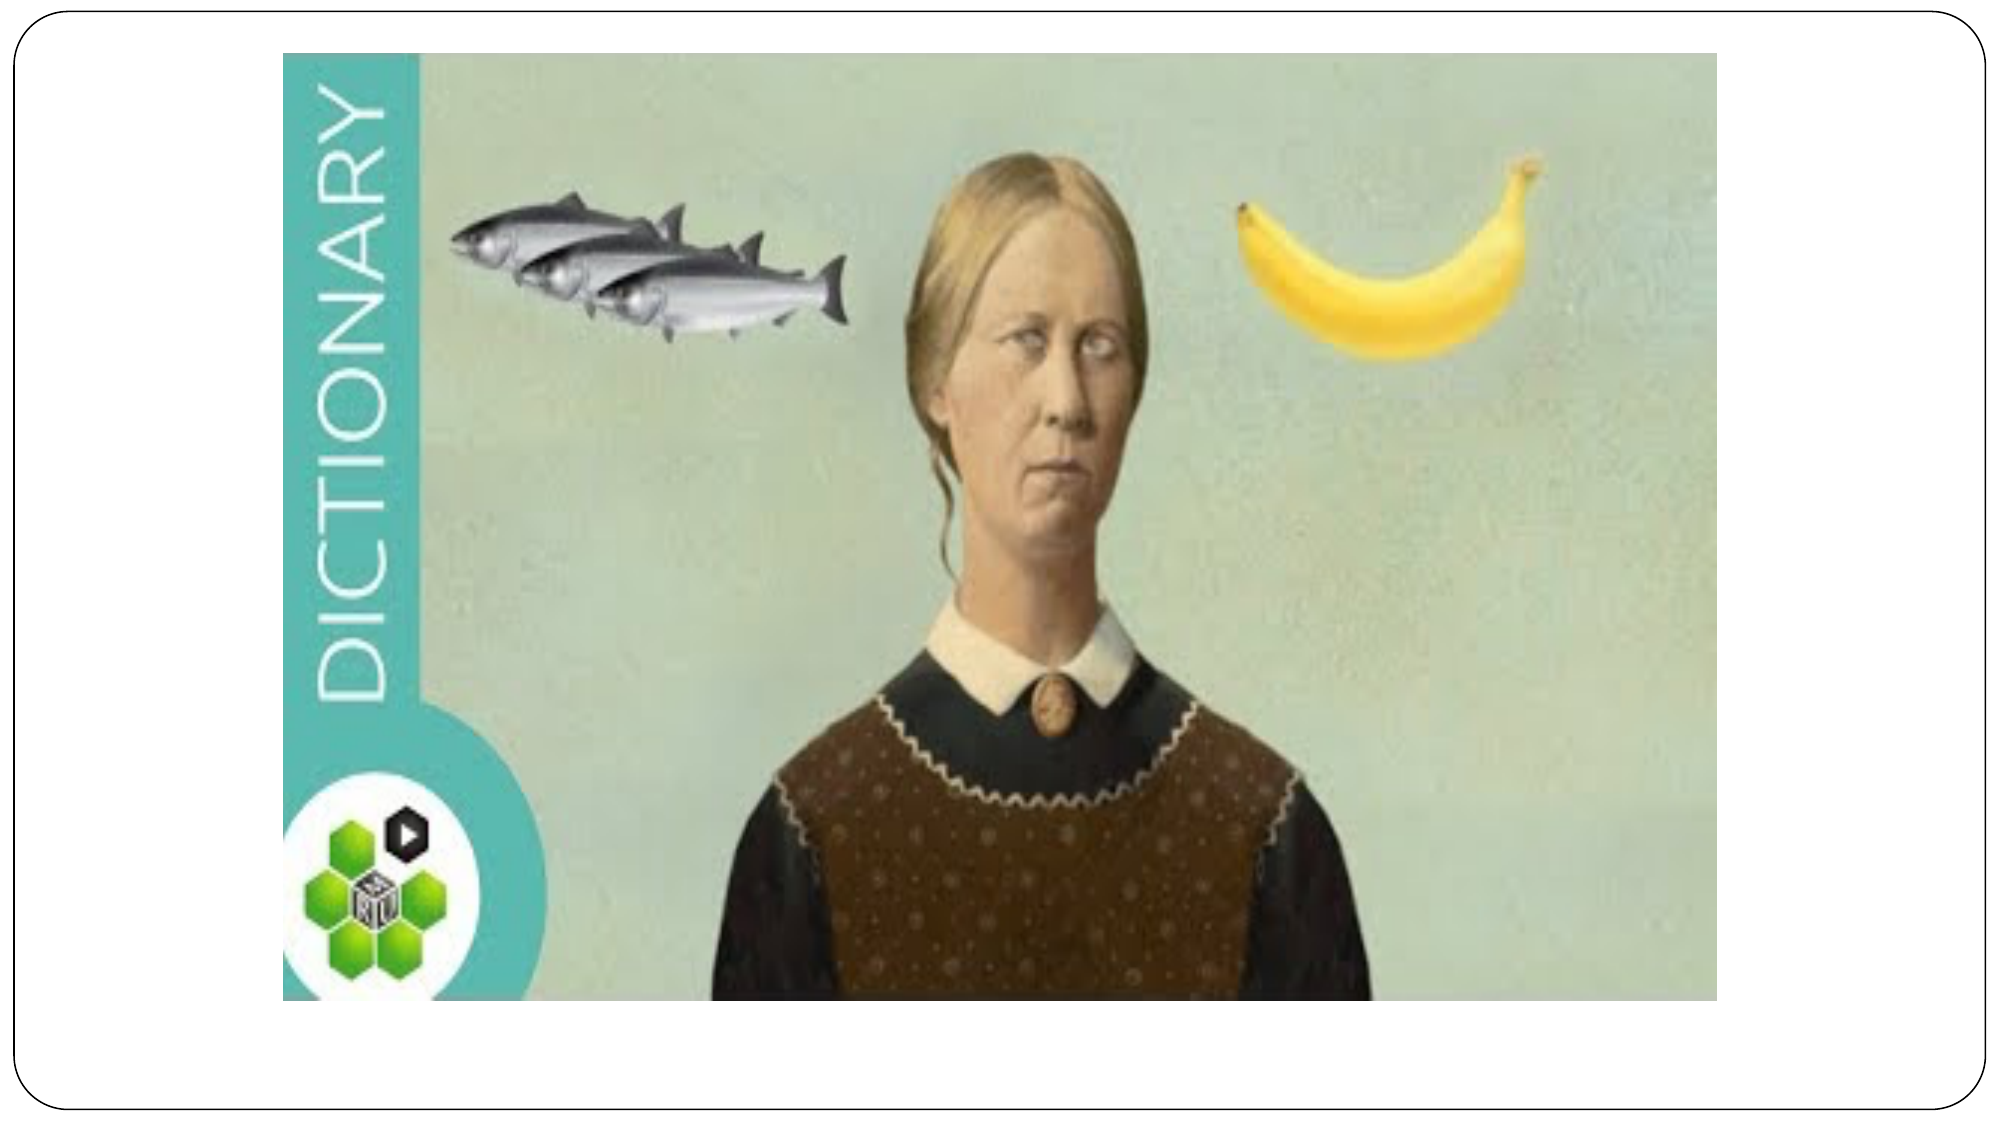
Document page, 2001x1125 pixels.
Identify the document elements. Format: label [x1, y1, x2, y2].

text_box [282, 52, 1718, 1002]
